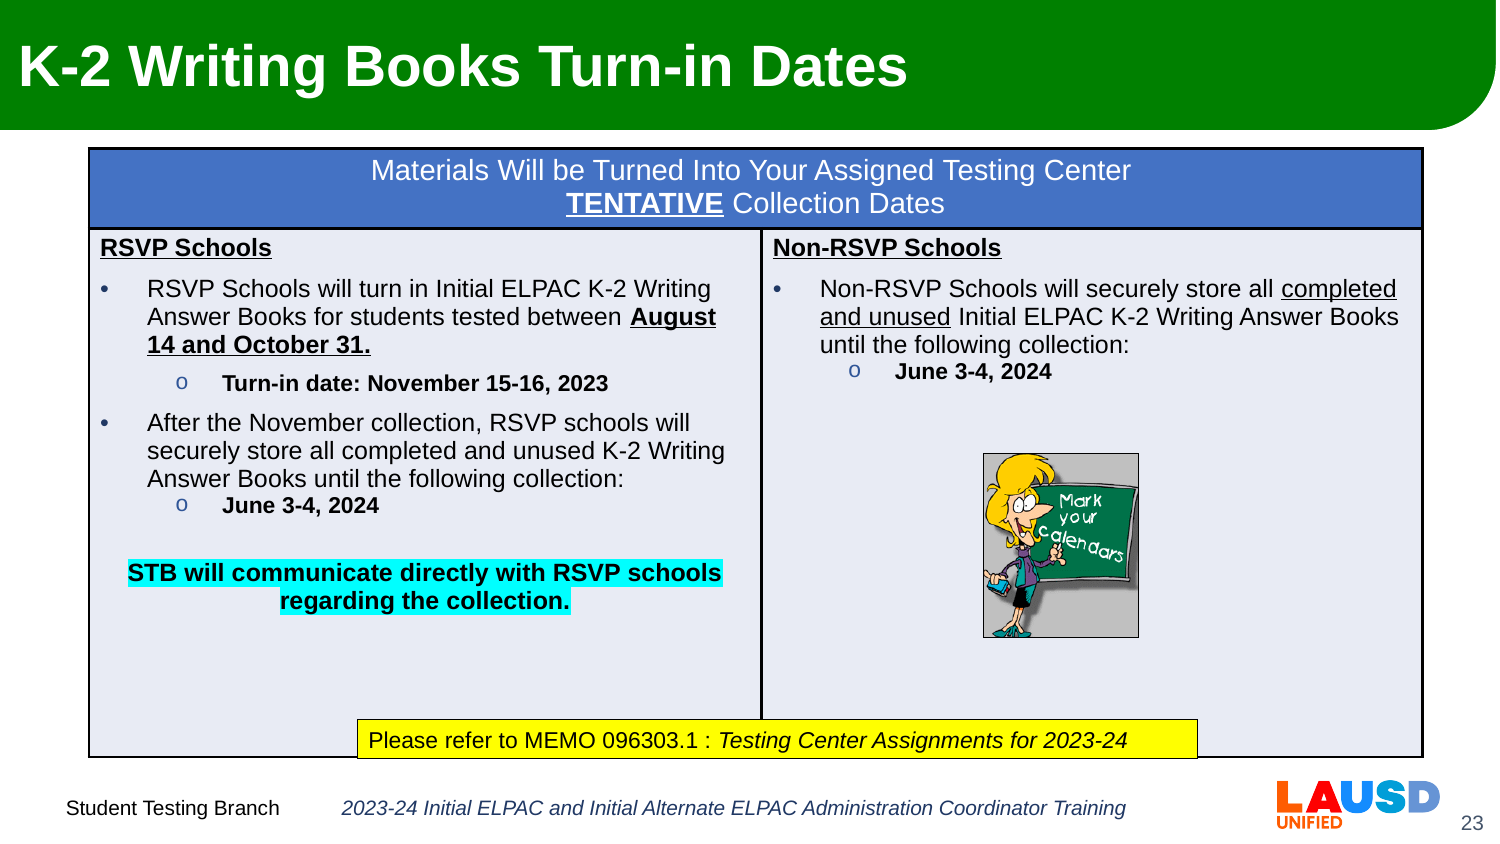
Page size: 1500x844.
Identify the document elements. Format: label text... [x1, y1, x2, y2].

text_box Please refer to MEMO 096303.1 : Testing Center Assignments for 2023-24 [357, 719, 1198, 759]
picture [983, 453, 1139, 638]
picture [1277, 780, 1440, 829]
title K-2 Writing Books Turn-in Dates [6, 0, 1351, 127]
table_cell RSVP Schools RSVP Schools will turn in Initial ELPAC K-2 Writing Answer Books for students tested between August 14 and October 31. Turn-in date: November 15-16, 2023 After the November collection, RSVP schools will securely store all completed and unused K-2 Writing Answer Books until the following collection: June 3-4, 2024 STB will communicate directly with RSVP schools regarding the collection. [90, 230, 760, 756]
footer 2023-24 Initial ELPAC and Initial Alternate ELPAC Administration Coordinator Training [326, 787, 1258, 828]
table_header Materials Will be Turned Into Your Assigned Testing Center TENTATIVE Collection Dates [90, 150, 1421, 227]
table_cell Non-RSVP Schools Non-RSVP Schools will securely store all completed and unused Initial ELPAC K-2 Writing Answer Books until the following collection: June 3-4, 2024 [763, 230, 1421, 756]
